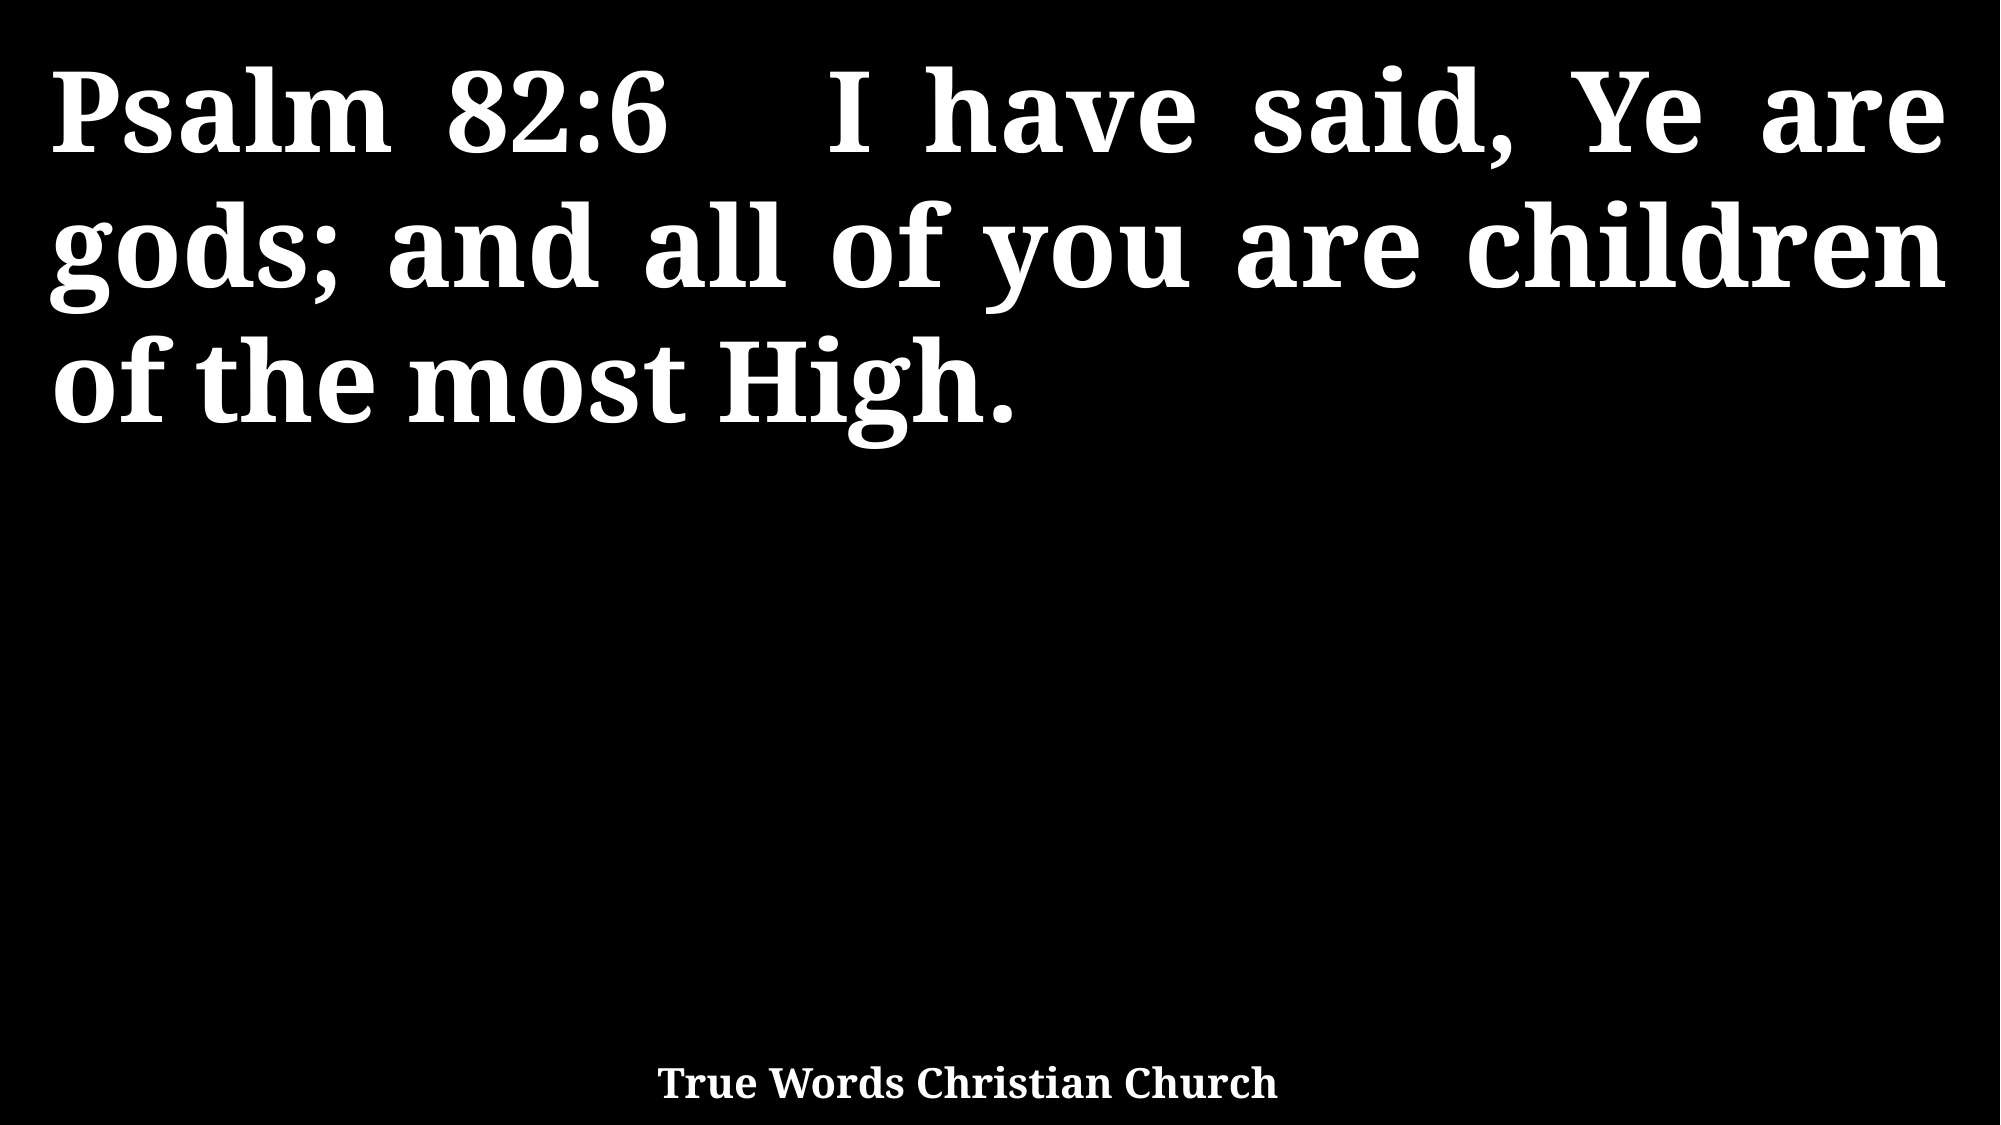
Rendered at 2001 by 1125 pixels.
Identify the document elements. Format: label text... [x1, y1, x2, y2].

text_box True Words Christian Church [642, 1049, 1294, 1114]
text_box Psalm 82:6 I have said, Ye are gods; and all of you are children of the most High. [35, 32, 1965, 452]
